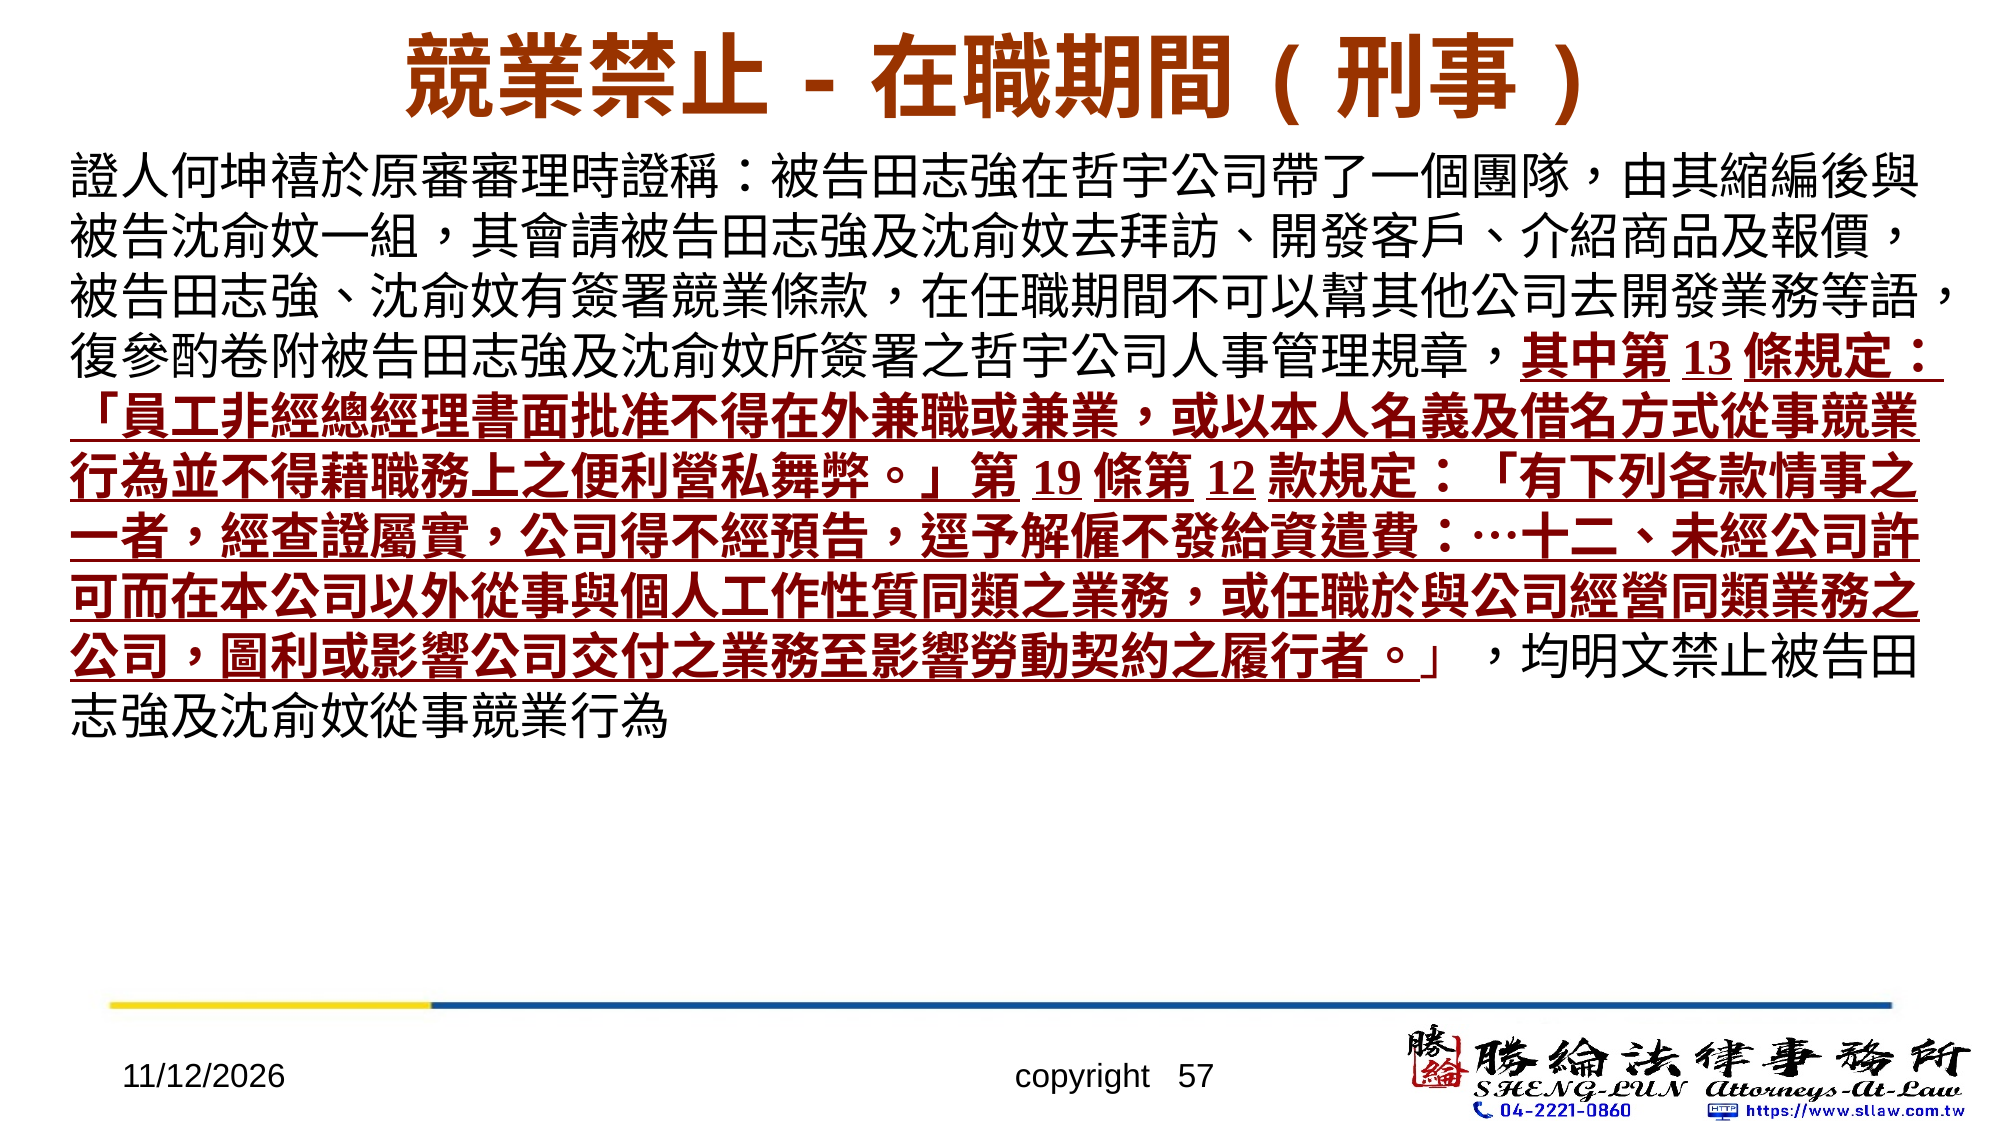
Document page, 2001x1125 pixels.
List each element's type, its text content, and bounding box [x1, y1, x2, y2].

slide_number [107, 1031, 375, 1117]
picture [0, 0, 2001, 1125]
title 競業禁止-在職期間(刑事) [55, 11, 1945, 136]
slide_number copyright 57 [999, 1031, 1378, 1117]
list 證人何坤禧於原審審理時證稱：被告田志強在哲宇公司帶了一個團隊，由其縮編後與被告沈俞妏一組，其會請被告田志強及沈俞妏去拜訪、開發客戶、介紹商品及報價，被告田志強、沈俞妏有簽署競業條款，在任職期間不可以幫其他公司去開發業務等語，復參酌卷附被告田志強及沈俞妏所簽署之哲宇公司人事管理規章，其中第13條規定：「員工非經總經理書面批准不得在外兼職或兼業，或以本人名義及借名方式從事競業行為並不得藉職務上之便利營私舞弊。」第19條第12款規定：「有下列各款情事之一者，經查證屬實，公司得不經預告，逕予解僱不發給資遣費：…十二、未經公司許可而在本公司以外從事與個人工作性質同類之業務，或任職於與公司經營同類業務之公司，圖利或影響公司交付之業務至影響勞動契約之履行者。」，均明文禁止被告田志強及沈俞妏從事競業行為 [55, 137, 1961, 993]
